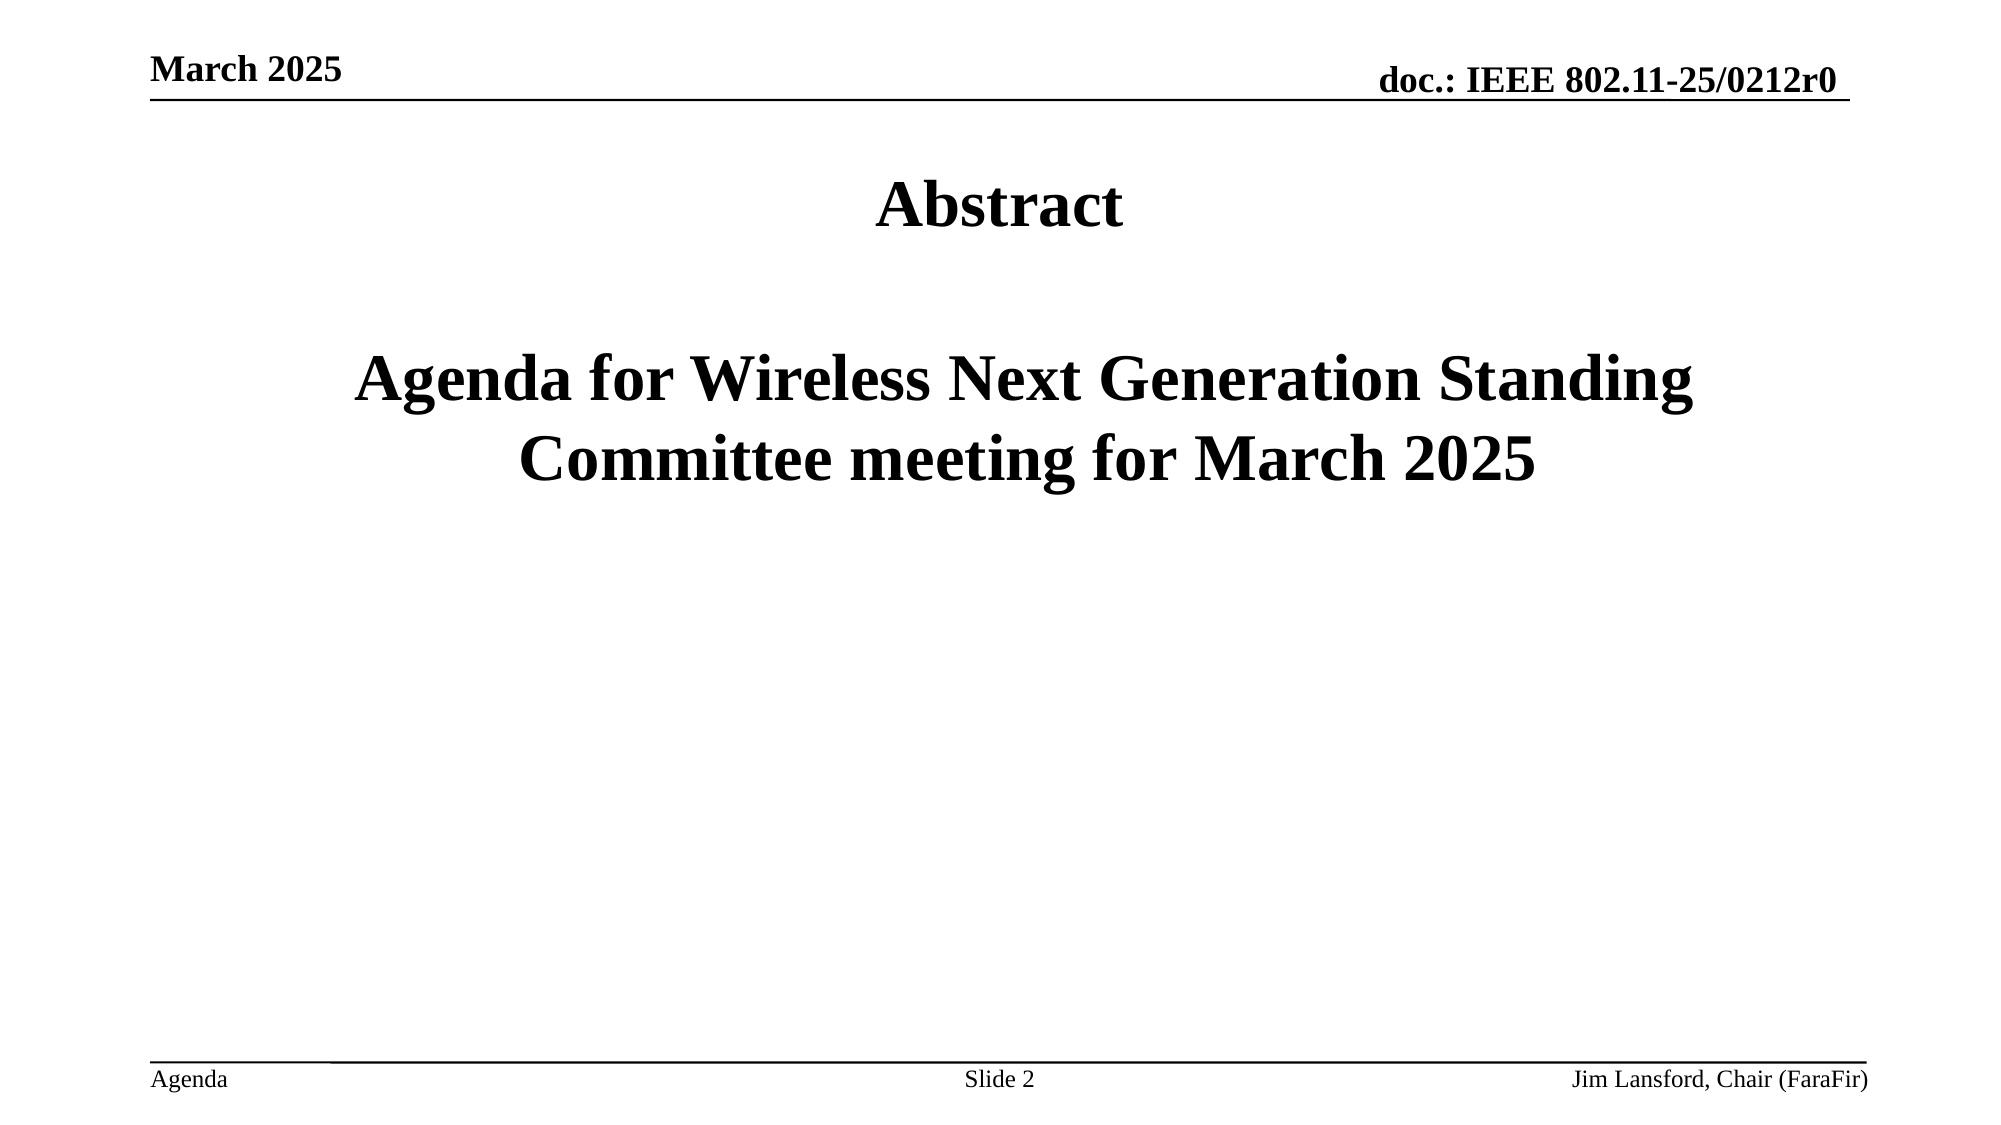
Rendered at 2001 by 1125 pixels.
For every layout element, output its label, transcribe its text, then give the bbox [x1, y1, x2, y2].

list Agenda for Wireless Next Generation Standing Committee meeting for March 2025 [149, 326, 1850, 1002]
footer Jim Lansford, Chair (FaraFir) [1567, 1061, 1870, 1093]
title Abstract [150, 112, 1850, 288]
slide_number Slide 2 [964, 1061, 1036, 1093]
text_box March 2025 [150, 43, 343, 89]
